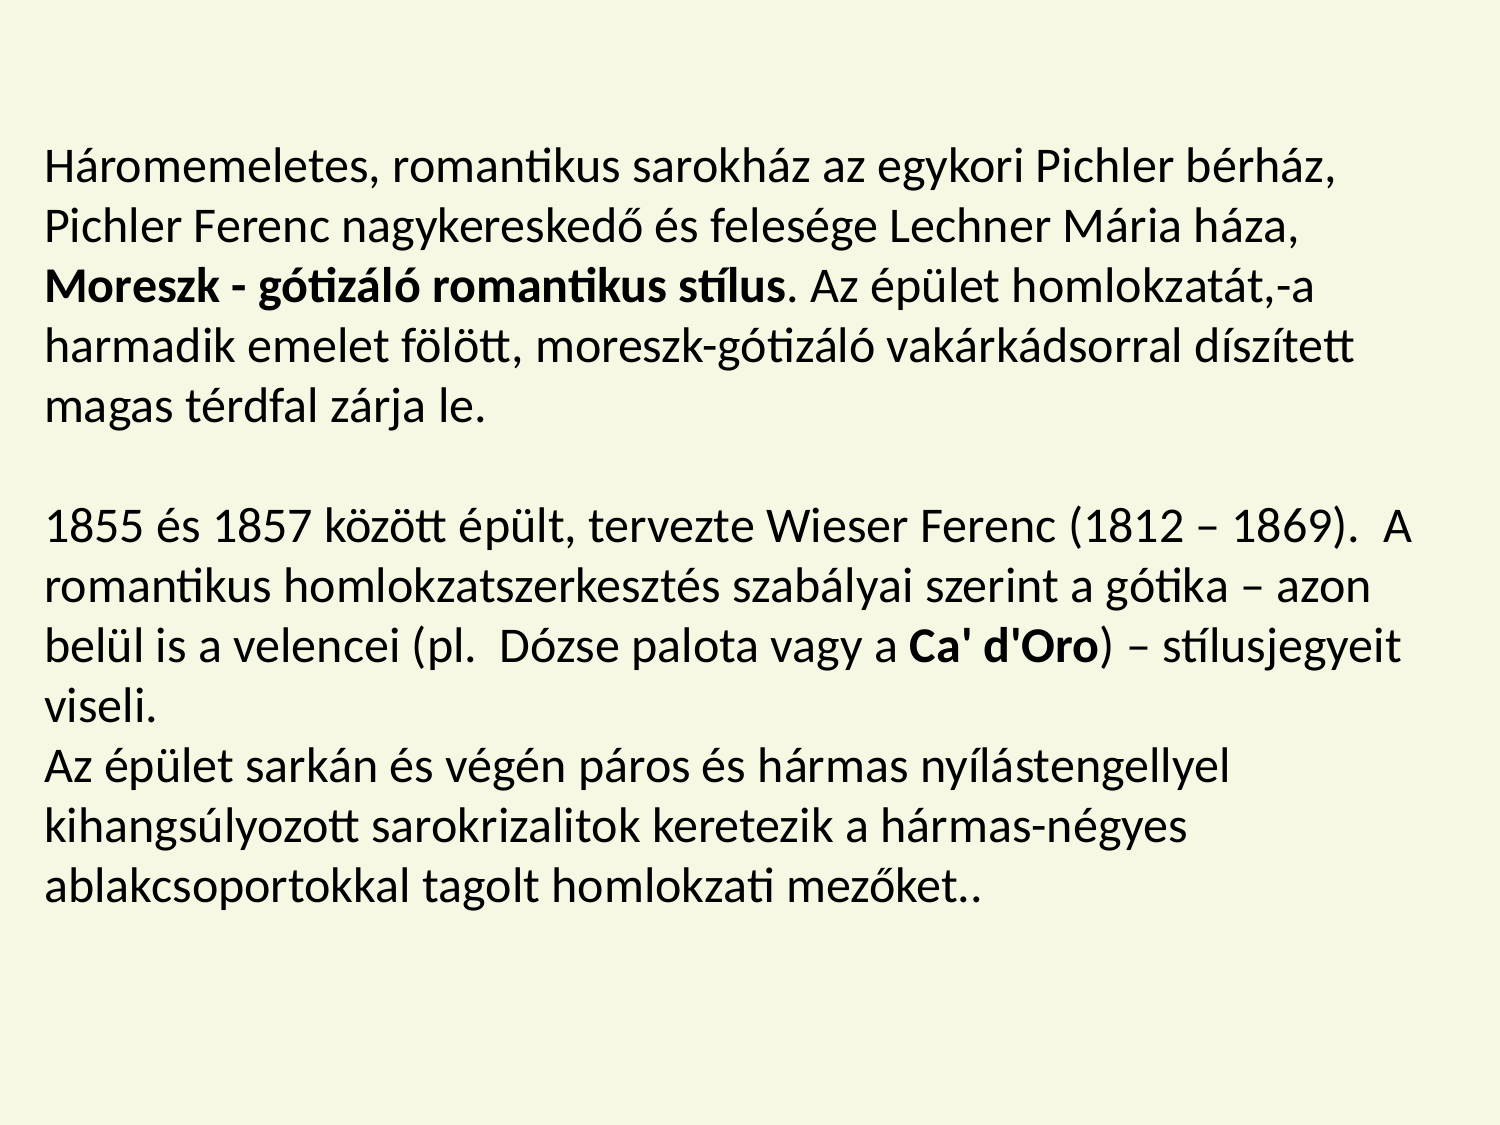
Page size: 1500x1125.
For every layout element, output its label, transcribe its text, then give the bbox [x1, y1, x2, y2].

text_box Háromemeletes, romantikus sarokház az egykori Pichler bérház, Pichler Ferenc nagykereskedő és felesége Lechner Mária háza, Moreszk - gótizáló romantikus stílus. Az épület homlokzatát,-a harmadik emelet fölött, moreszk-gótizáló vakárkádsorral díszített magas térdfal zárja le. 1855 és 1857 között épült, tervezte Wieser Ferenc (1812 – 1869). A romantikus homlokzatszerkesztés szabályai szerint a gótika – azon belül is a velencei (pl. Dózse palota vagy a Ca' d'Oro) – stílusjegyeit viseli. Az épület sarkán és végén páros és hármas nyílástengellyel kihangsúlyozott sarokrizalitok keretezik a hármas-négyes ablakcsoportokkal tagolt homlokzati mezőket.. [29, 125, 1459, 921]
